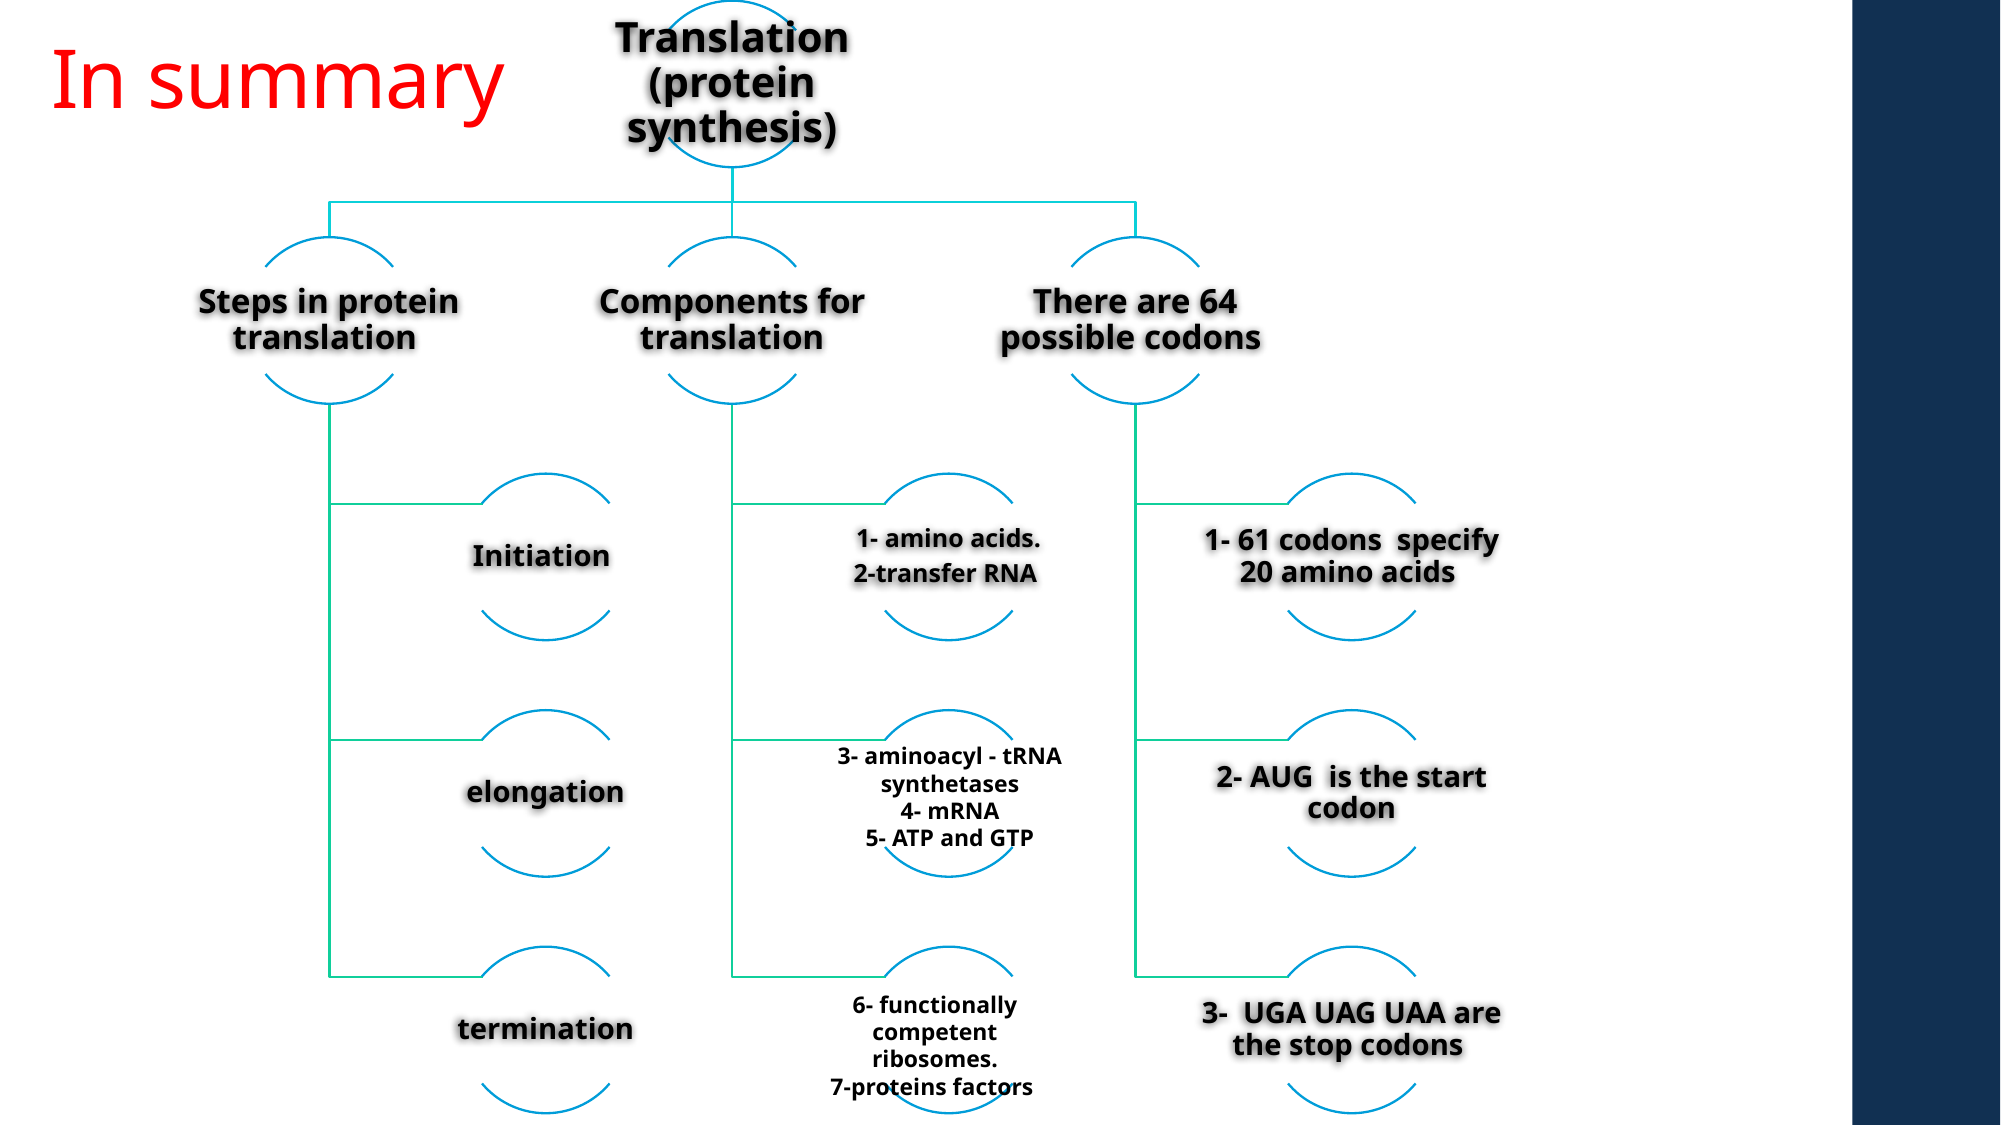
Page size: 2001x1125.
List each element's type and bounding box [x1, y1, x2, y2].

text_box [0, 0, 1804, 1115]
